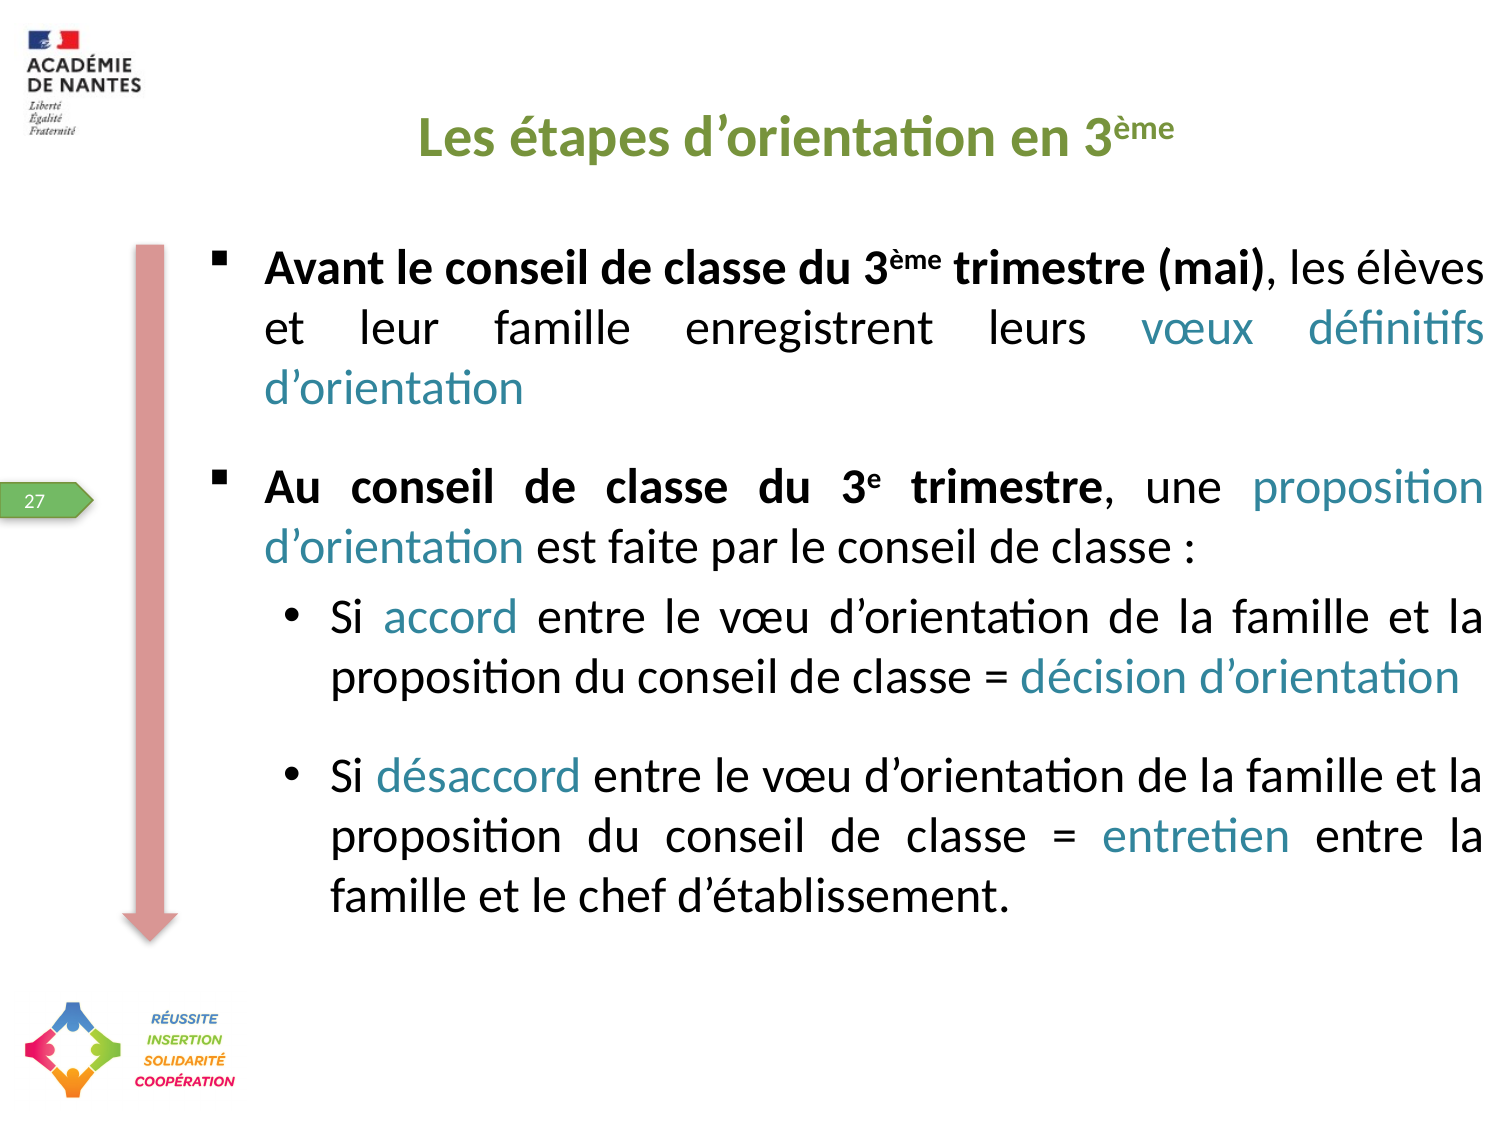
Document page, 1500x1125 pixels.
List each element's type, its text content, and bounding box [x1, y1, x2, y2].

list Avant le conseil de classe du 3ème trimestre (mai), les élèves et leur famille enregistrent leurs vœux définitifs d’orientation Au conseil de classe du 3e trimestre, une proposition d’orientation est faite par le conseil de classe : Si accord entre le vœu d’orientation de la famille et la proposition du conseil de classe = décision d’orientation Si désaccord entre le vœu d’orientation de la famille et la proposition du conseil de classe = entretien entre la famille et le chef d’établissement. [192, 226, 1500, 1002]
picture [14, 991, 247, 1111]
picture [14, 23, 157, 143]
title Les étapes d’orientation en 3ème [121, 39, 1473, 228]
text_box [121, 243, 179, 943]
